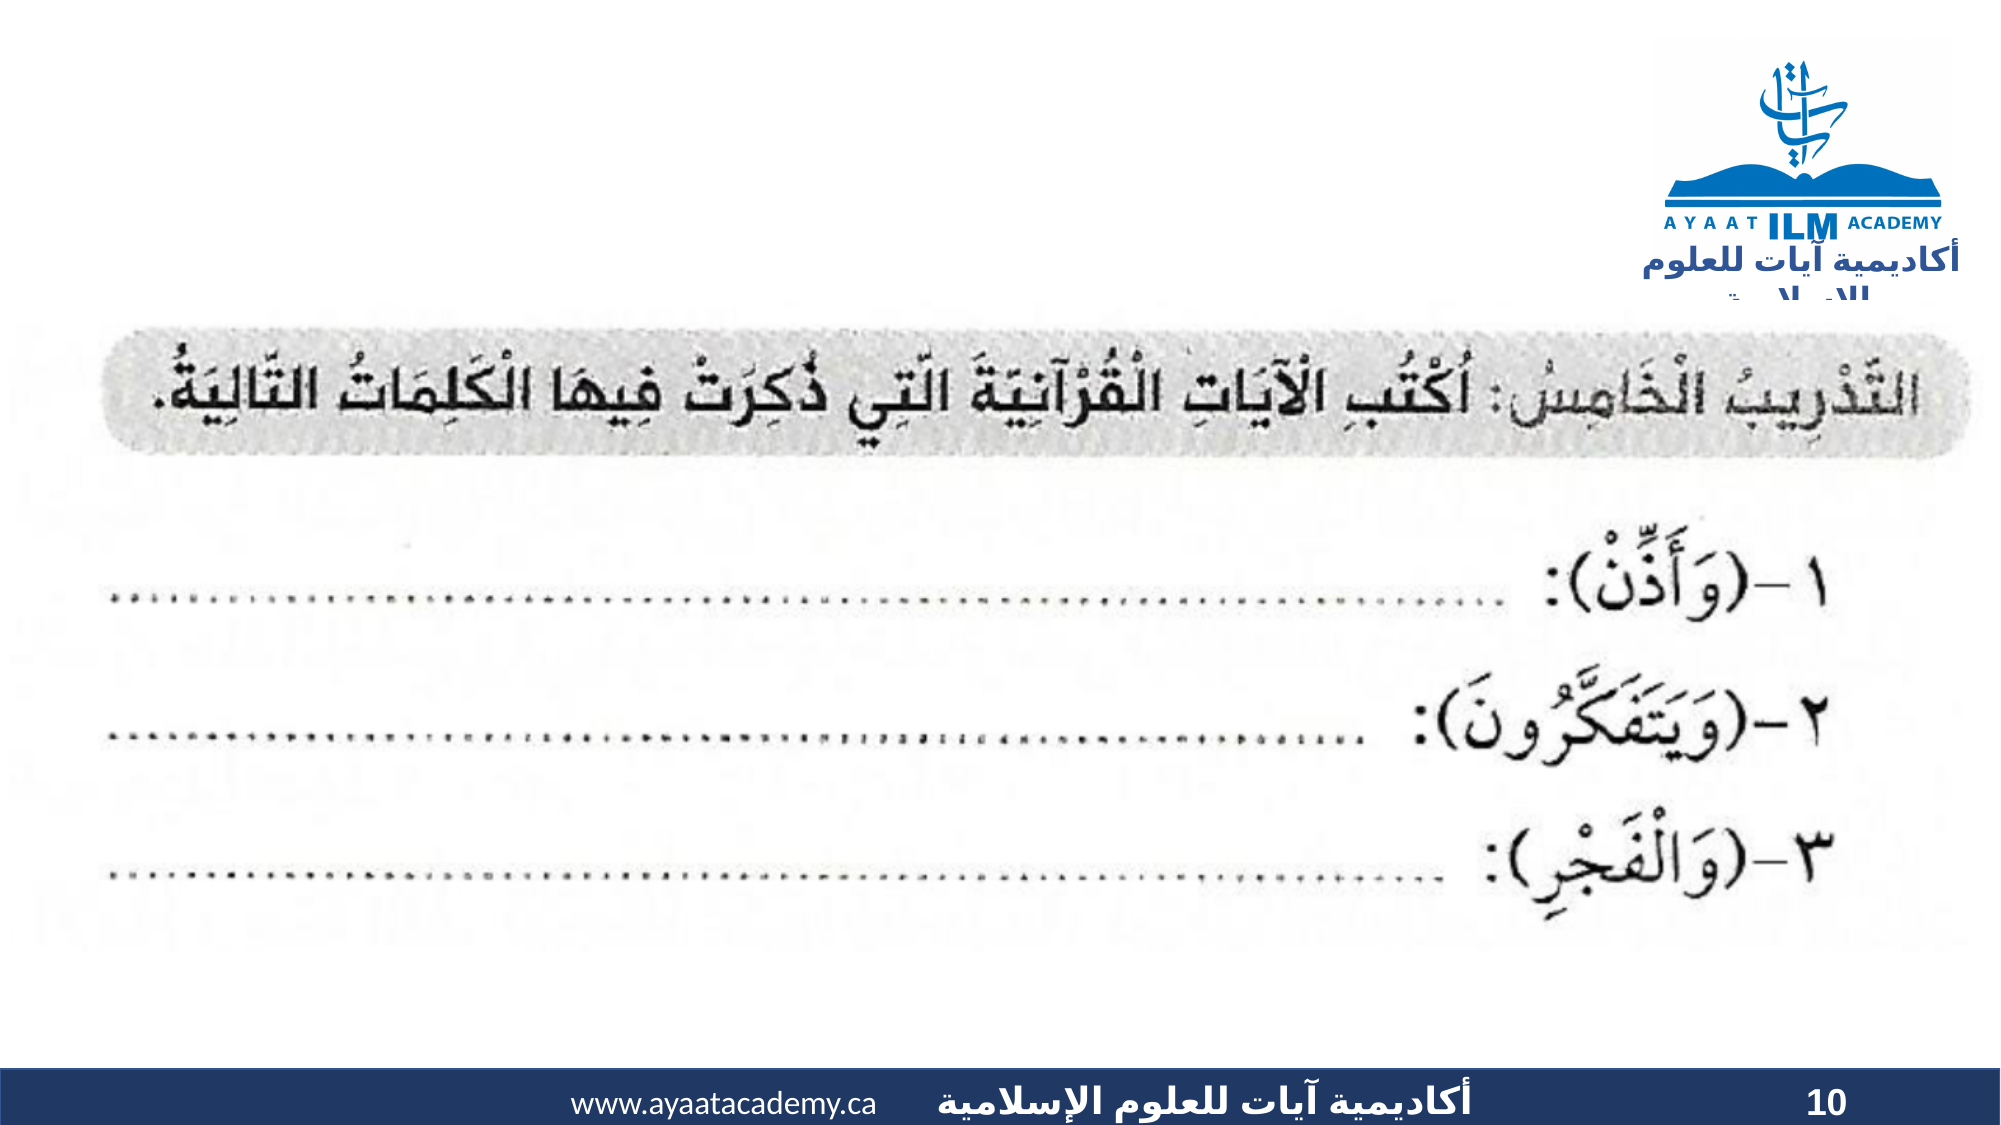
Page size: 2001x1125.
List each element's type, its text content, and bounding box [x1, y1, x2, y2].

picture [9, 300, 1991, 952]
slide_number 10 [1412, 1070, 1863, 1125]
picture [1651, 37, 1952, 257]
